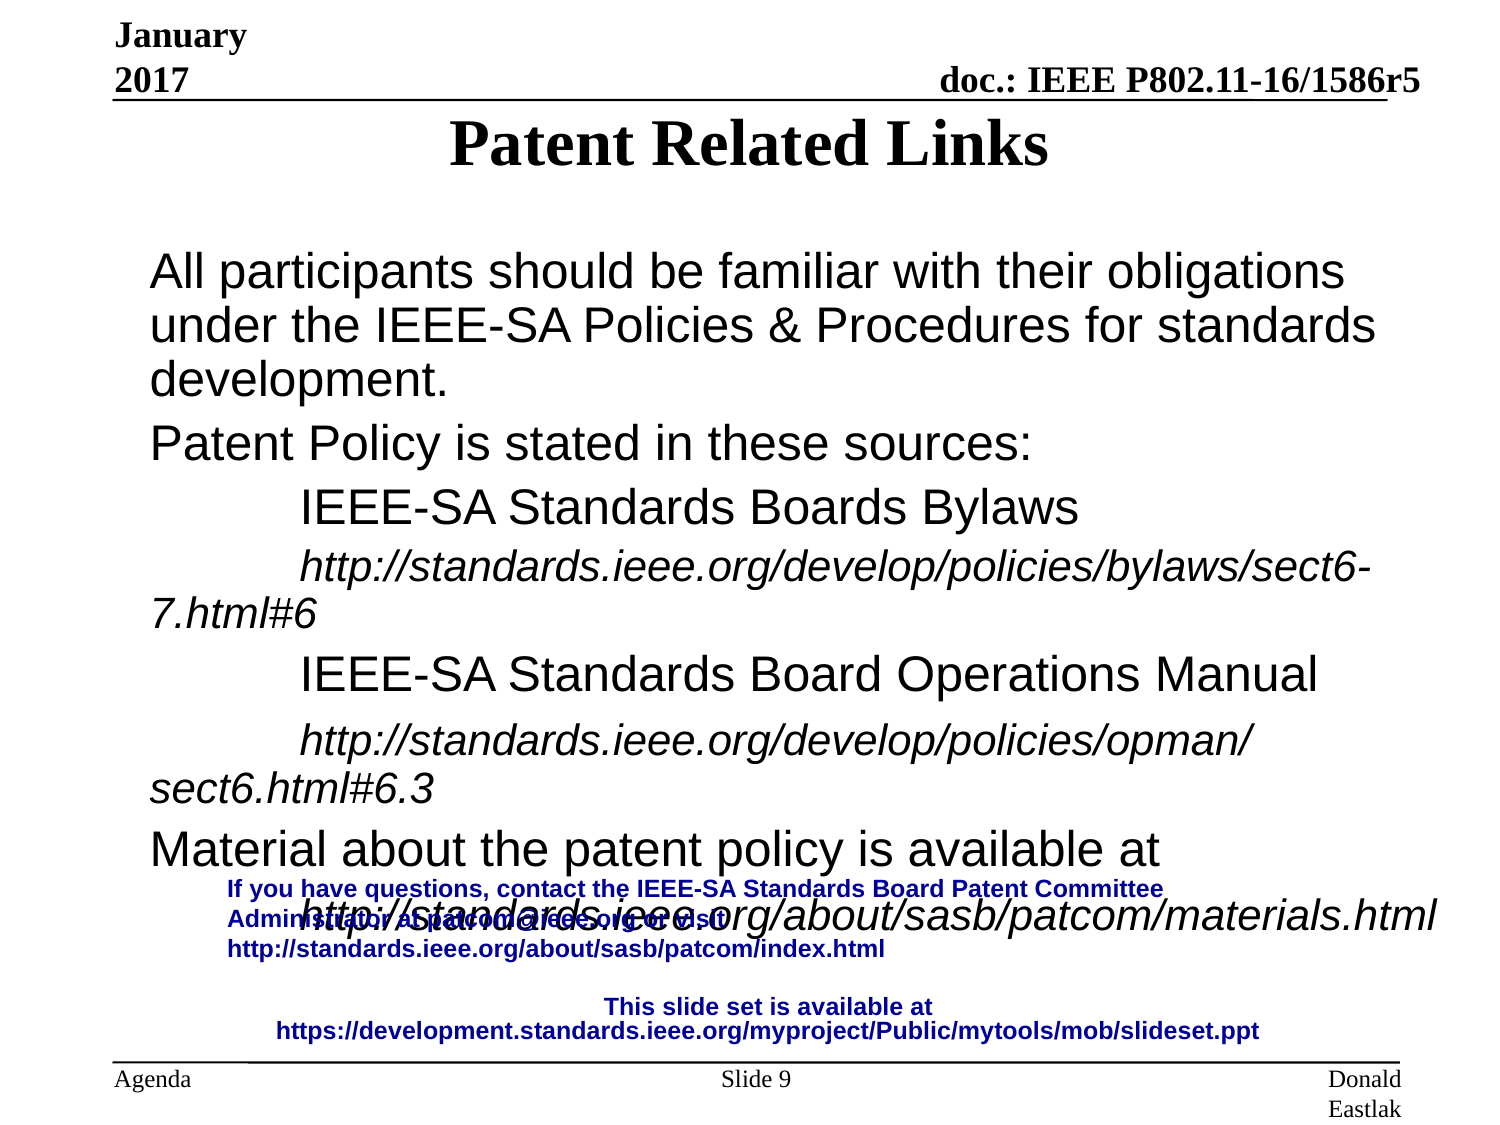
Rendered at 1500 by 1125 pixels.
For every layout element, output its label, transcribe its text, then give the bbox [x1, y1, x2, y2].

footer Donald Eastlake 3rd, Huawei Technologies [1325, 1062, 1402, 1093]
text_box If you have questions, contact the IEEE-SA Standards Board Patent Committee Administrator at patcom@ieee.org or visit http://standards.ieee.org/about/sasb/patcom/index.html This slide set is available at https://development.standards.ieee.org/myproject/Public/mytools/mob/slideset.ppt [212, 865, 1325, 1052]
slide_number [114, 54, 290, 100]
title Patent Related Links [75, 45, 1425, 233]
list All participants should be familiar with their obligations under the IEEE-SA Policies & Procedures for standards development. Patent Policy is stated in these sources: IEEE-SA Standards Boards Bylaws http://standards.ieee.org/develop/policies/bylaws/sect6-7.html#6 IEEE-SA Standards Board Operations Manual http://standards.ieee.org/develop/policies/opman/sect6.html#6.3 Material about the patent policy is available at http://standards.ieee.org/about/sasb/patcom/materials.html [12, 237, 1488, 875]
slide_number Slide 9 [712, 1062, 800, 1093]
